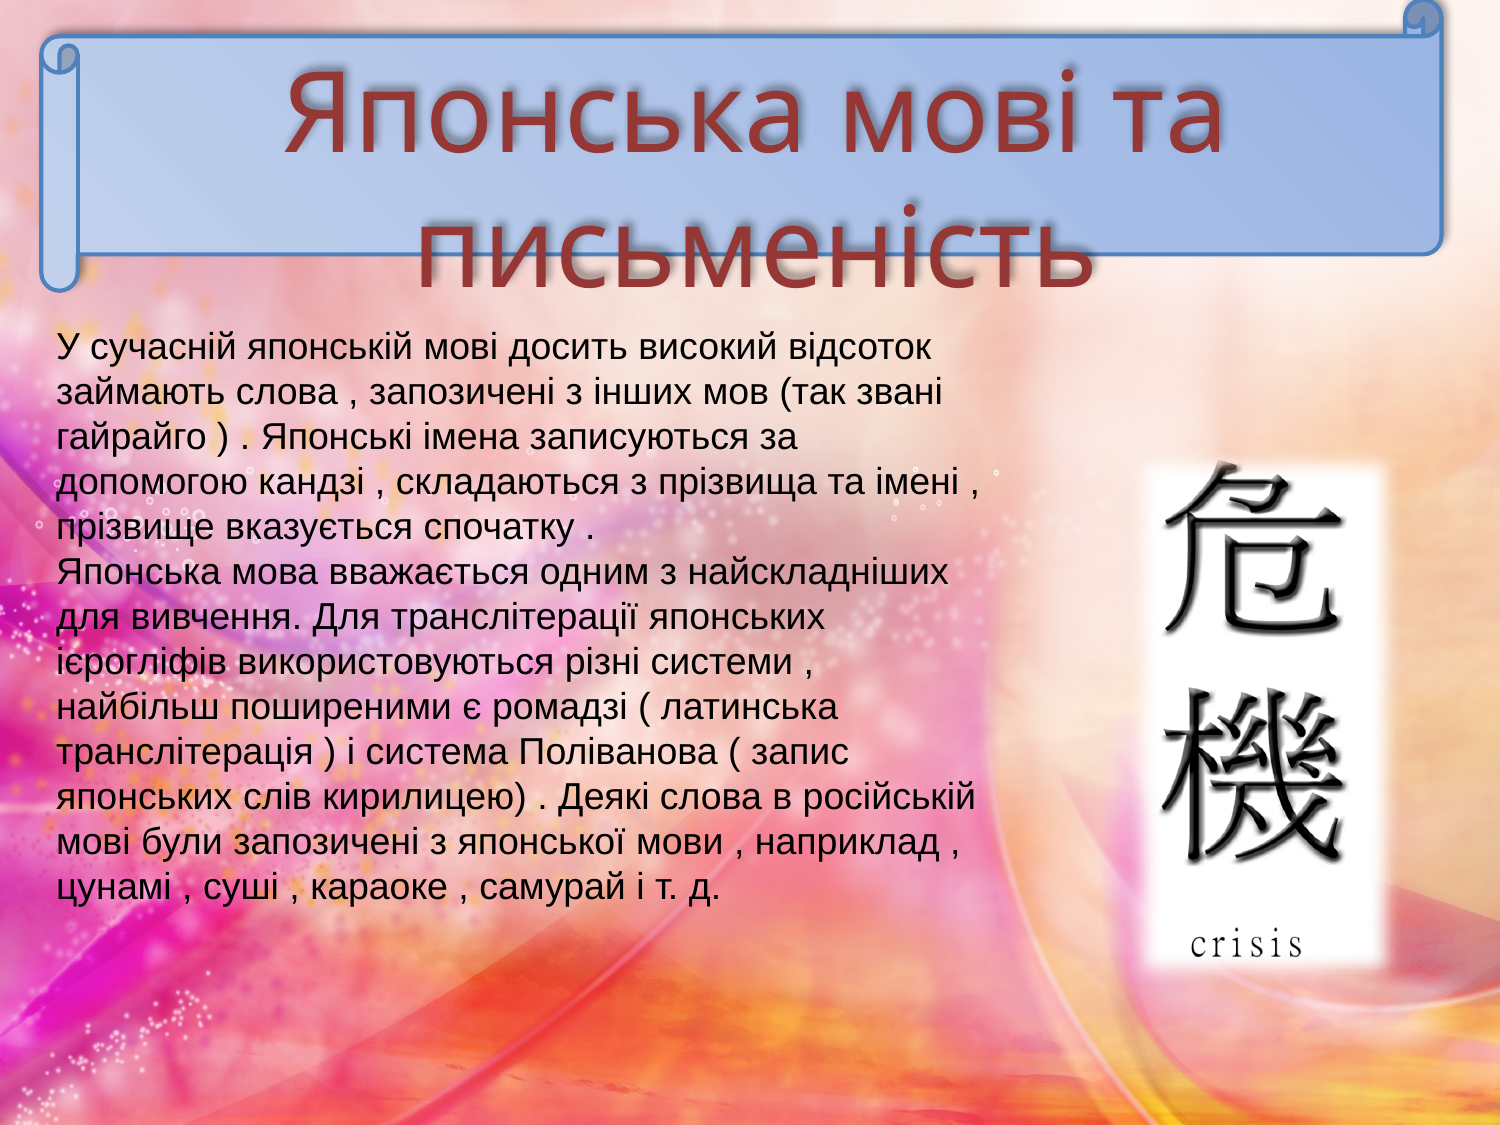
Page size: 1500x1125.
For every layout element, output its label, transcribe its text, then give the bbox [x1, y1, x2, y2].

text_box У сучасній японській мові досить високий відсоток займають слова , запозичені з інших мов (так звані гайрайго ) . Японські імена записуються за допомогою кандзі , складаються з прізвища та імені , прізвище вказується спочатку . Японська мова вважається одним з найскладніших для вивчення. Для транслітерації японських ієрогліфів використовуються різні системи , найбільш поширеними є ромадзі ( латинська транслітерація ) і система Поліванова ( запис японських слів кирилицею) . Деякі слова в російській мові були запозичені з японської мови , наприклад , цунамі , суші , караоке , самурай і т. д. [41, 314, 1003, 915]
picture [0, 0, 1500, 1125]
text_box Японська мові та письменість [117, 58, 1395, 291]
text_box [39, 0, 1444, 293]
